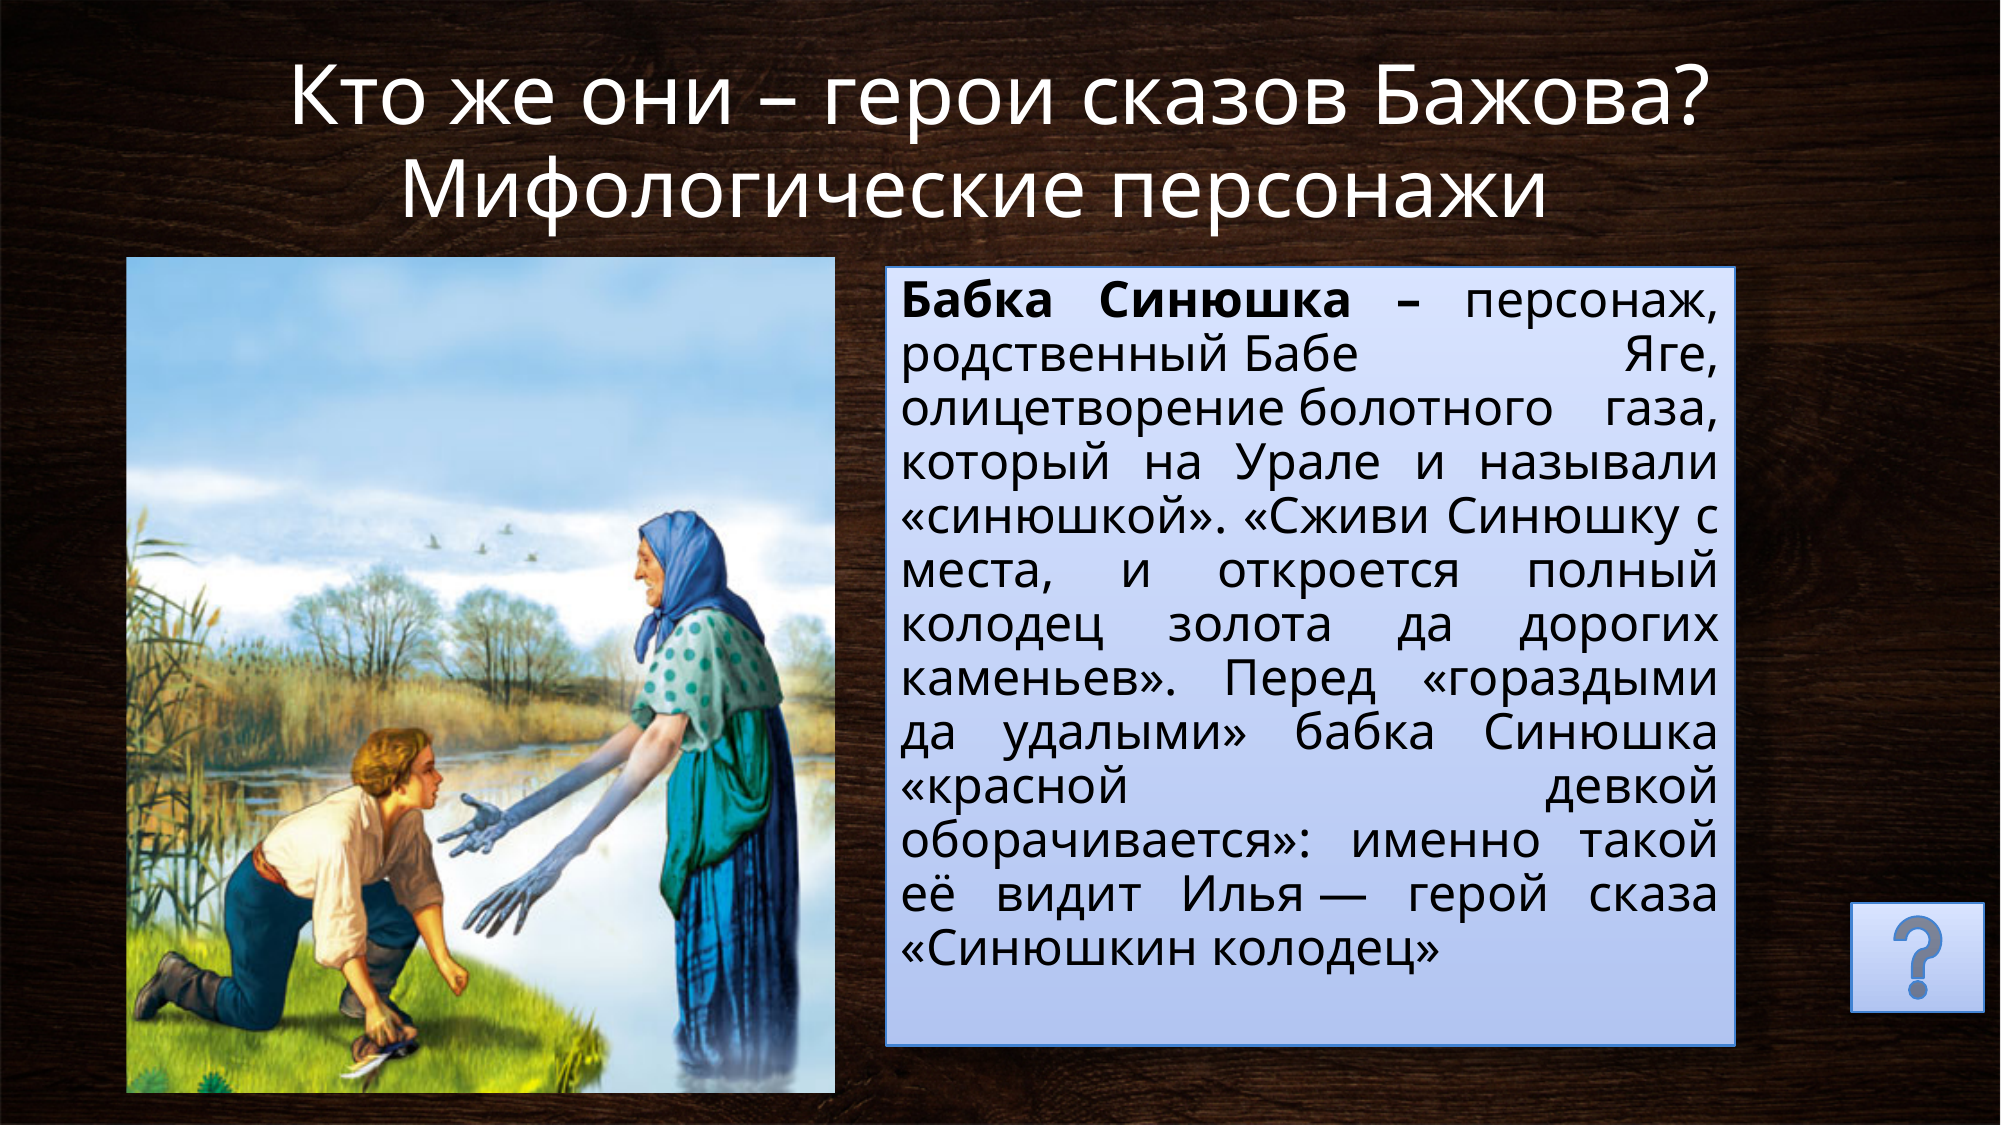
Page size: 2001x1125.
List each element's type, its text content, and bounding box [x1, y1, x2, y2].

title Кто же они – герои сказов Бажова? [212, 28, 1788, 148]
picture [0, 0, 2001, 1125]
list Бабка Синюшка – персонаж, родственный Бабе Яге, олицетворение болотного газа, который на Урале и называли «синюшкой». «Сживи Синюшку с места, и откроется полный колодец золота да дорогих каменьев». Перед «гораздыми да удалыми» бабка Синюшка «красной девкой оборачивается»: именно такой её видит Илья — герой сказа «Синюшкин колодец» [885, 266, 1736, 1047]
text_box Мифологические персонажи [187, 147, 1763, 241]
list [125, 256, 836, 1094]
text_box [1850, 902, 1985, 1013]
